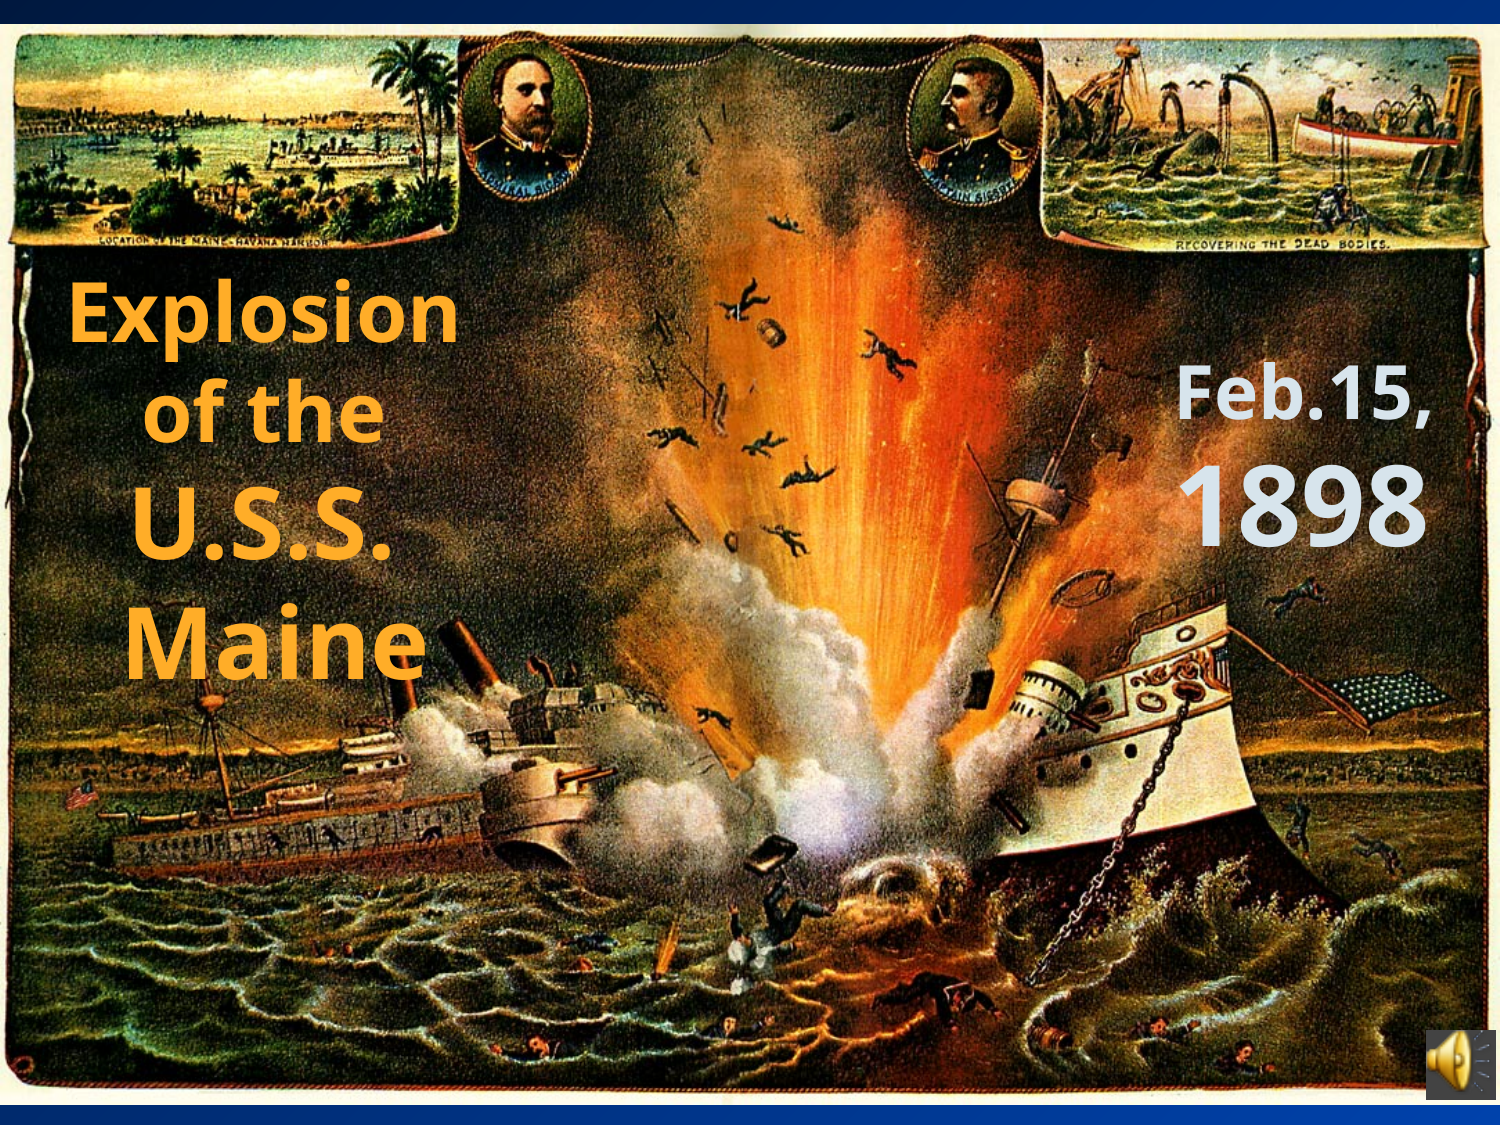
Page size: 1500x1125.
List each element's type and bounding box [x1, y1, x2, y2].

picture [0, 24, 1500, 1105]
list [1424, 1028, 1498, 1102]
